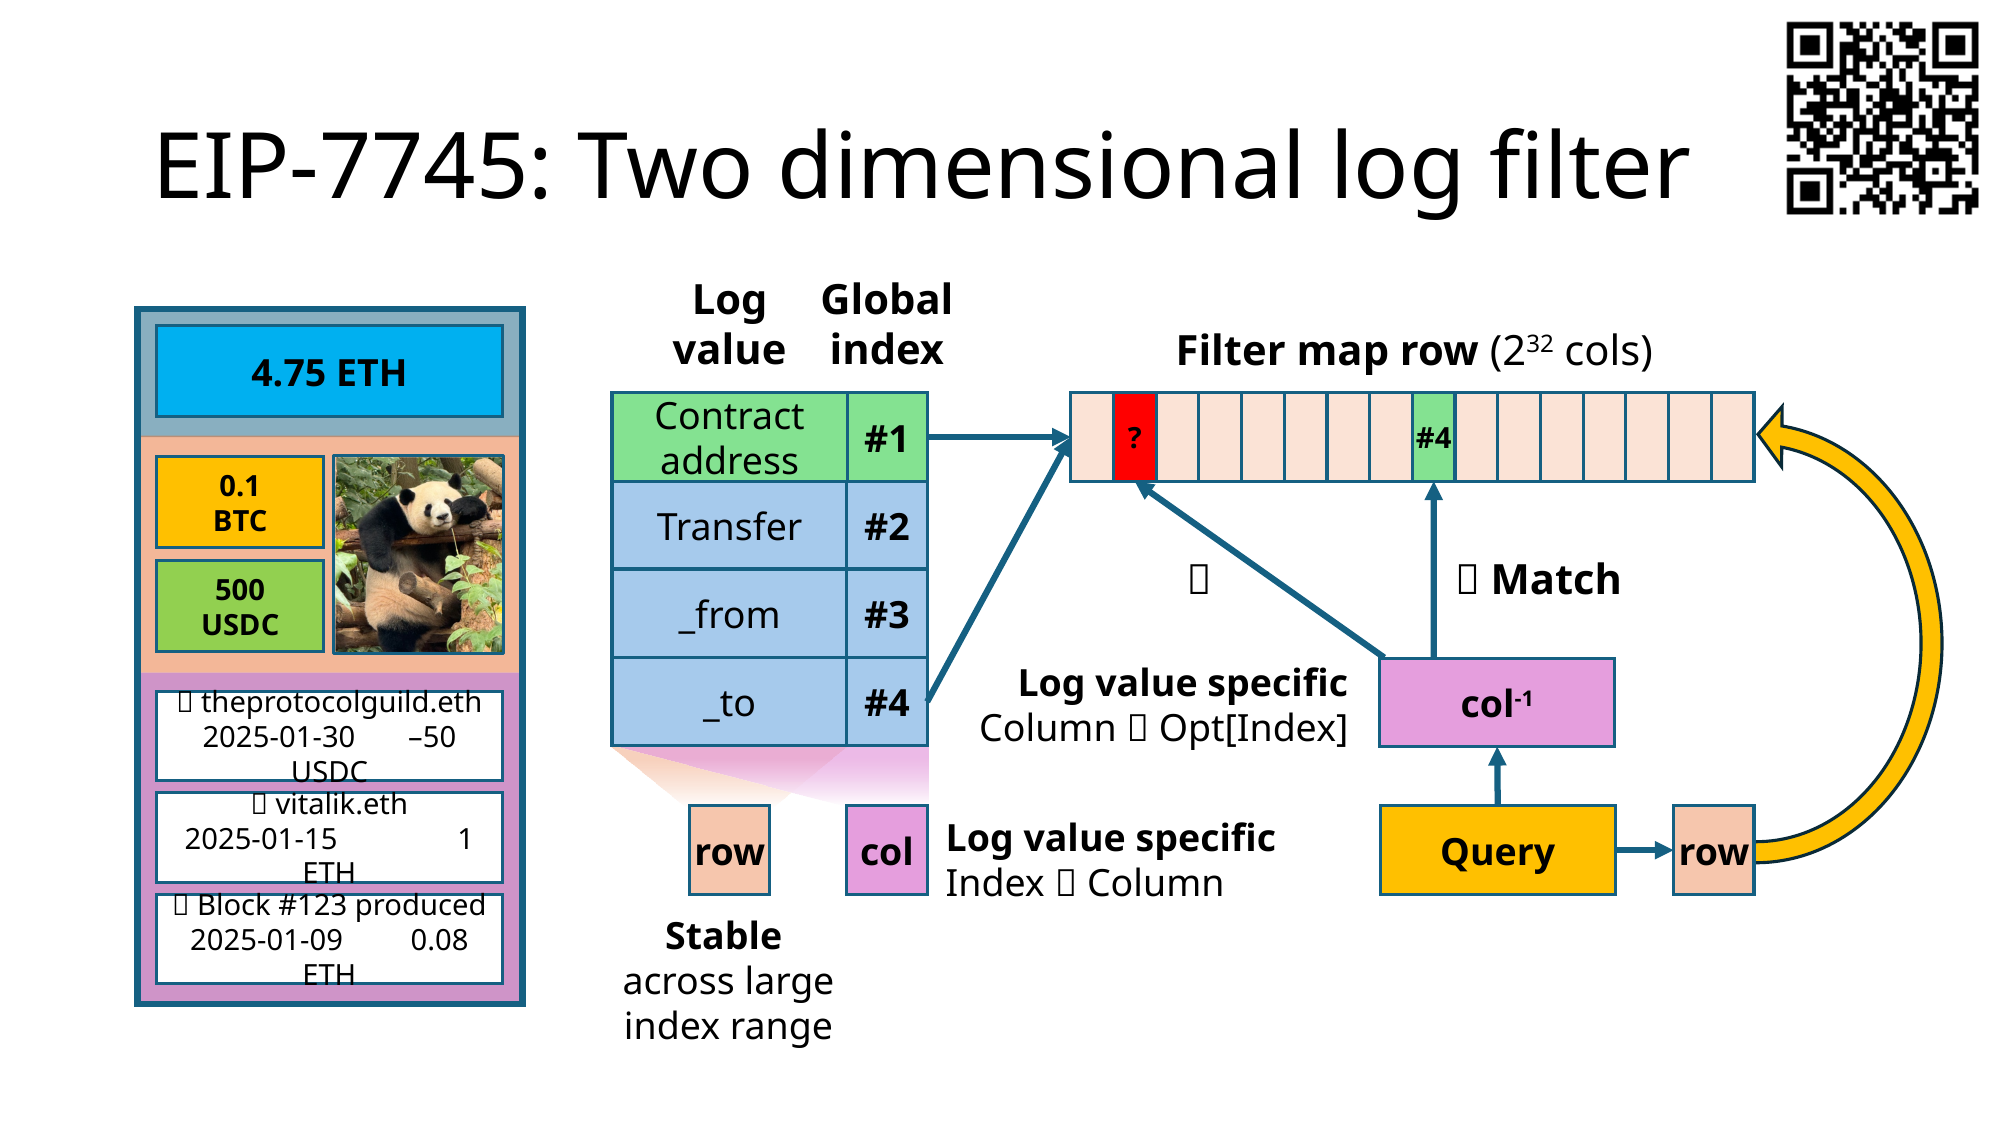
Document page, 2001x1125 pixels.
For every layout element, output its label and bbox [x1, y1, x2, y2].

picture [1773, 9, 1993, 228]
text_box [610, 391, 1944, 911]
text_box [136, 307, 524, 1006]
list [320, 470, 517, 639]
title [137, 59, 1863, 278]
text_box [607, 904, 850, 1055]
text_box [611, 265, 1005, 381]
text_box [1072, 316, 1756, 381]
